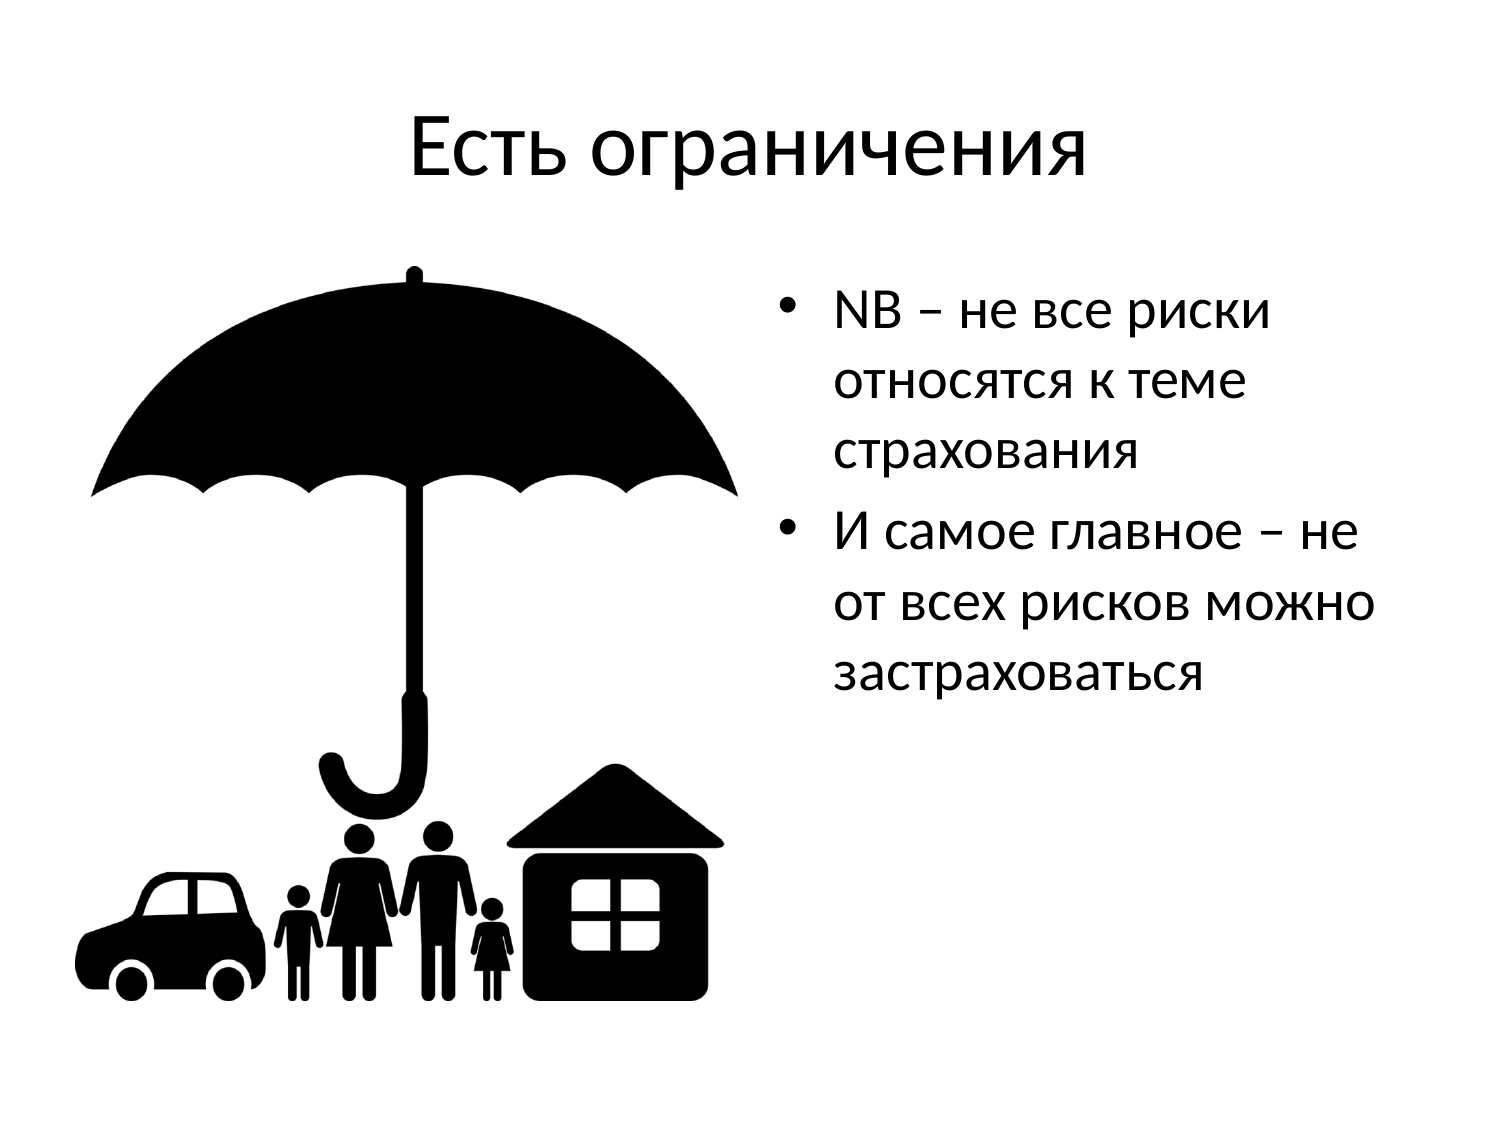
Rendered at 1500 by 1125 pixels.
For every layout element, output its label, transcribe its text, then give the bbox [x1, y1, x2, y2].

title Есть ограничения [75, 45, 1425, 233]
list NB – не все риски относятся к теме страхования И самое главное – не от всех рисков можно застраховаться [762, 262, 1425, 1005]
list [74, 266, 738, 1001]
